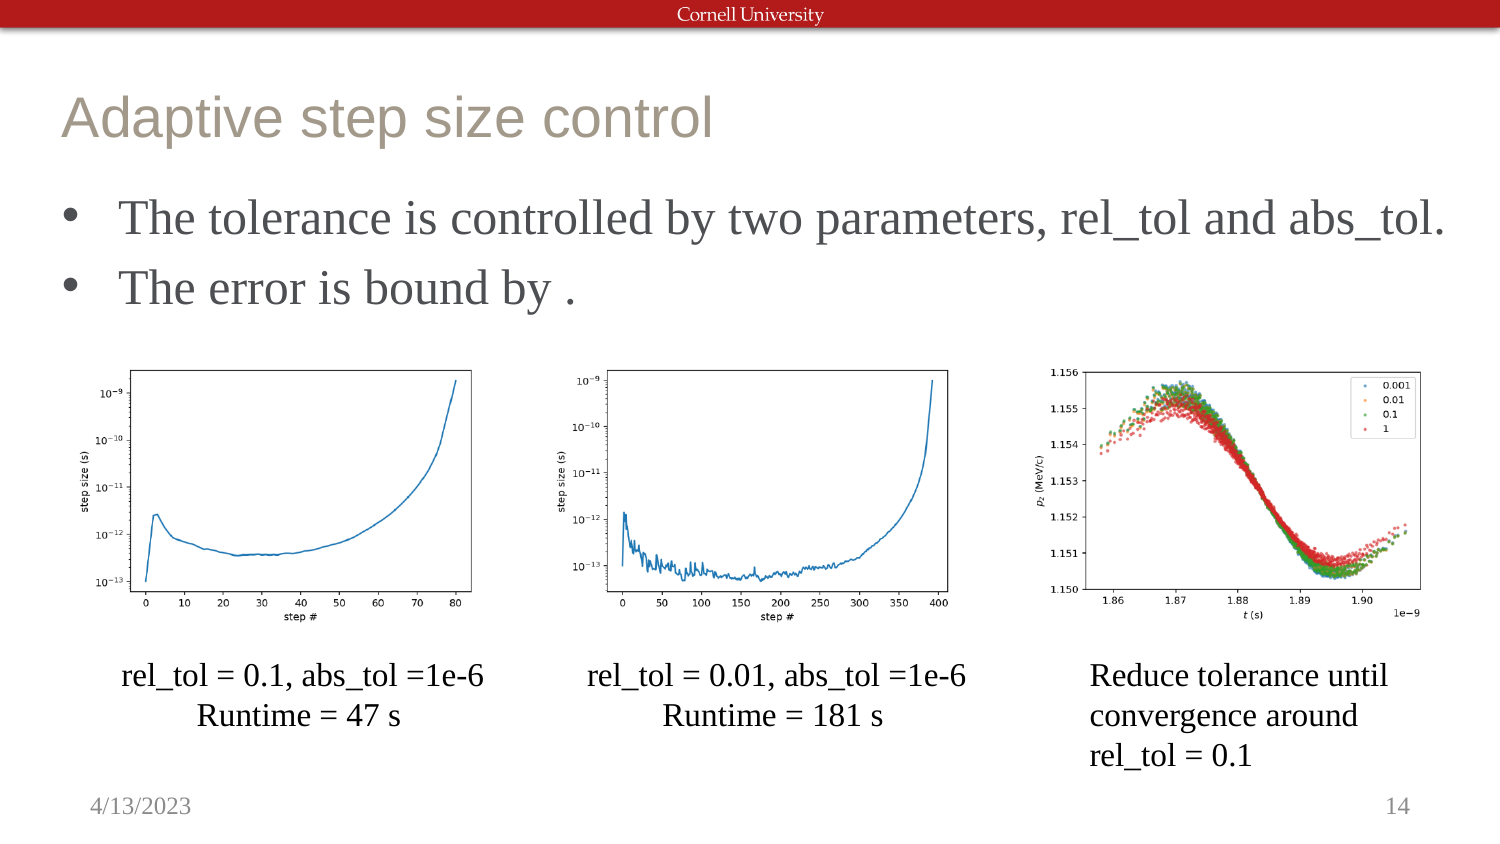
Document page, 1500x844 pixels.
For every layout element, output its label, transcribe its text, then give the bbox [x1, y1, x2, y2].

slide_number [75, 782, 425, 827]
slide_number 14 [1074, 782, 1425, 827]
picture [72, 363, 478, 630]
text_box rel_tol = 0.1, abs_tol =1e-6 Runtime = 47 s [58, 645, 548, 741]
text_box Reduce tolerance until convergence around rel_tol = 0.1 [1074, 645, 1454, 781]
picture [1027, 360, 1427, 628]
picture [550, 363, 956, 630]
picture [635, 0, 858, 45]
text_box rel_tol = 0.01, abs_tol =1e-6 Runtime = 181 s [550, 645, 1004, 741]
title Adaptive step size control [46, 71, 1471, 157]
